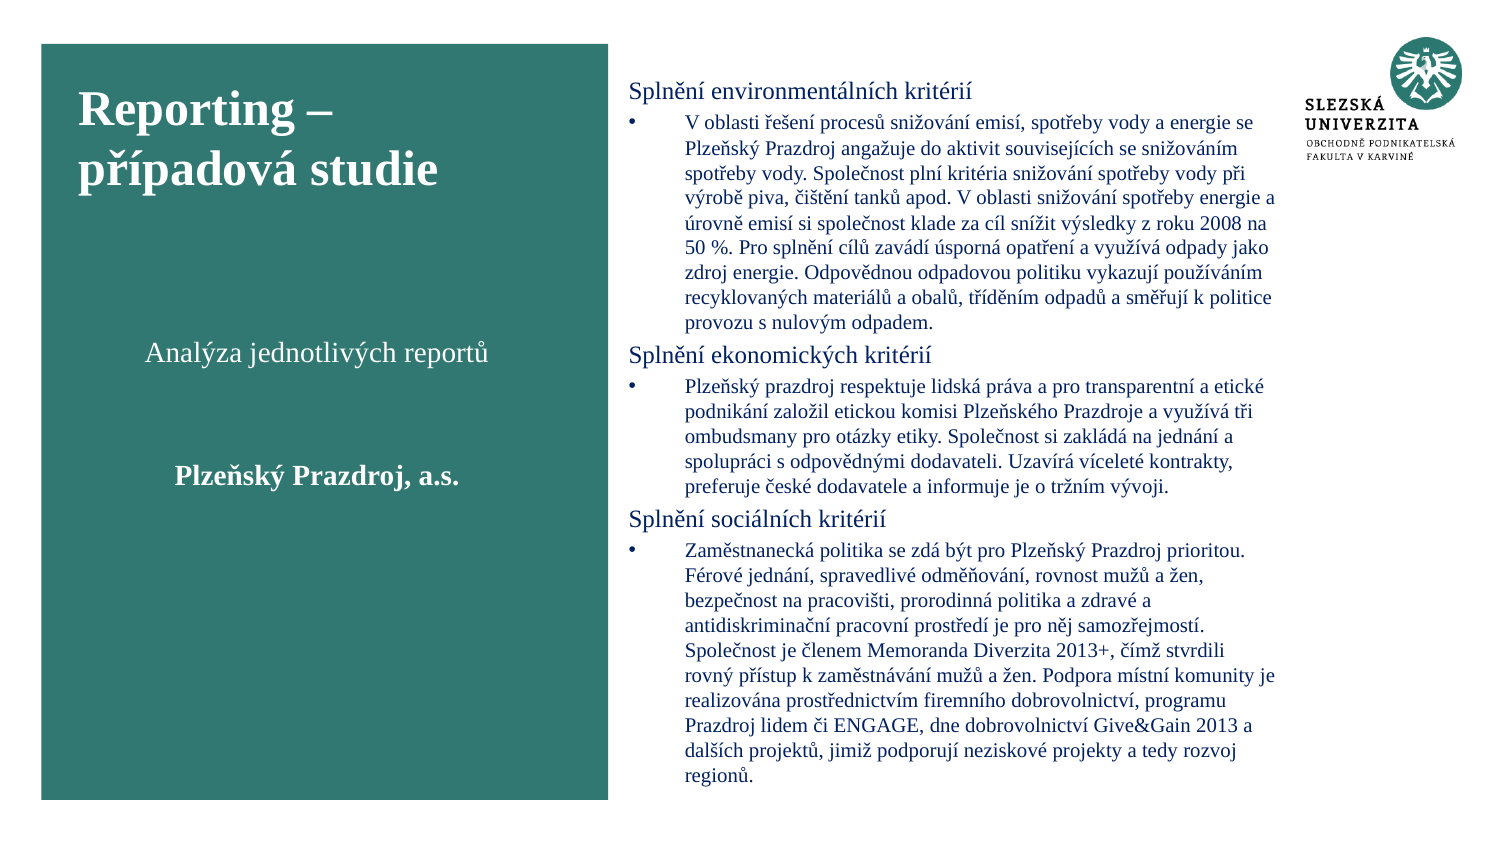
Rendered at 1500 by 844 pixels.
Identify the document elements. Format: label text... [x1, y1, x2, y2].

text_box Splnění environmentálních kritérií V oblasti řešení procesů snižování emisí, spotřeby vody a energie se Plzeňský Prazdroj angažuje do aktivit souvisejících se snižováním spotřeby vody. Společnost plní kritéria snižování spotřeby vody při výrobě piva, čištění tanků apod. V oblasti snižování spotřeby energie a úrovně emisí si společnost klade za cíl snížit výsledky z roku 2008 na 50 %. Pro splnění cílů zavádí úsporná opatření a využívá odpady jako zdroj energie. Odpovědnou odpadovou politiku vykazují používáním recyklovaných materiálů a obalů, tříděním odpadů a směřují k politice provozu s nulovým odpadem. Splnění ekonomických kritérií Plzeňský prazdroj respektuje lidská práva a pro transparentní a etické podnikání založil etickou komisi Plzeňského Prazdroje a využívá tři ombudsmany pro otázky etiky. Společnost si zakládá na jednání a spolupráci s odpovědnými dodavateli. Uzavírá víceleté kontrakty, preferuje české dodavatele a informuje je o tržním vývoji. Splnění sociálních kritérií Zaměstnanecká politika se zdá být pro Plzeňský Prazdroj prioritou. Férové jednání, spravedlivé odměňování, rovnost mužů a žen, bezpečnost na pracovišti, prorodinná politika a zdravé a antidiskriminační pracovní prostředí je pro něj samozřejmostí. Společnost je členem Memoranda Diverzita 2013+, čímž stvrdili rovný přístup k zaměstnávání mužů a žen. Podpora místní komunity je realizována prostřednictvím firemního dobrovolnictví, programu Prazdroj lidem či ENGAGE, dne dobrovolnictví Give&Gain 2013 a dalších projektů, jimiž podporují neziskové projekty a tedy rozvoj regionů. [613, 67, 1294, 800]
text_box Reporting – případová studie [63, 67, 586, 245]
picture [1304, 36, 1463, 160]
text_box Analýza jednotlivých reportů Plzeňský Prazdroj, a.s. [68, 245, 565, 800]
text_box [39, 42, 610, 802]
